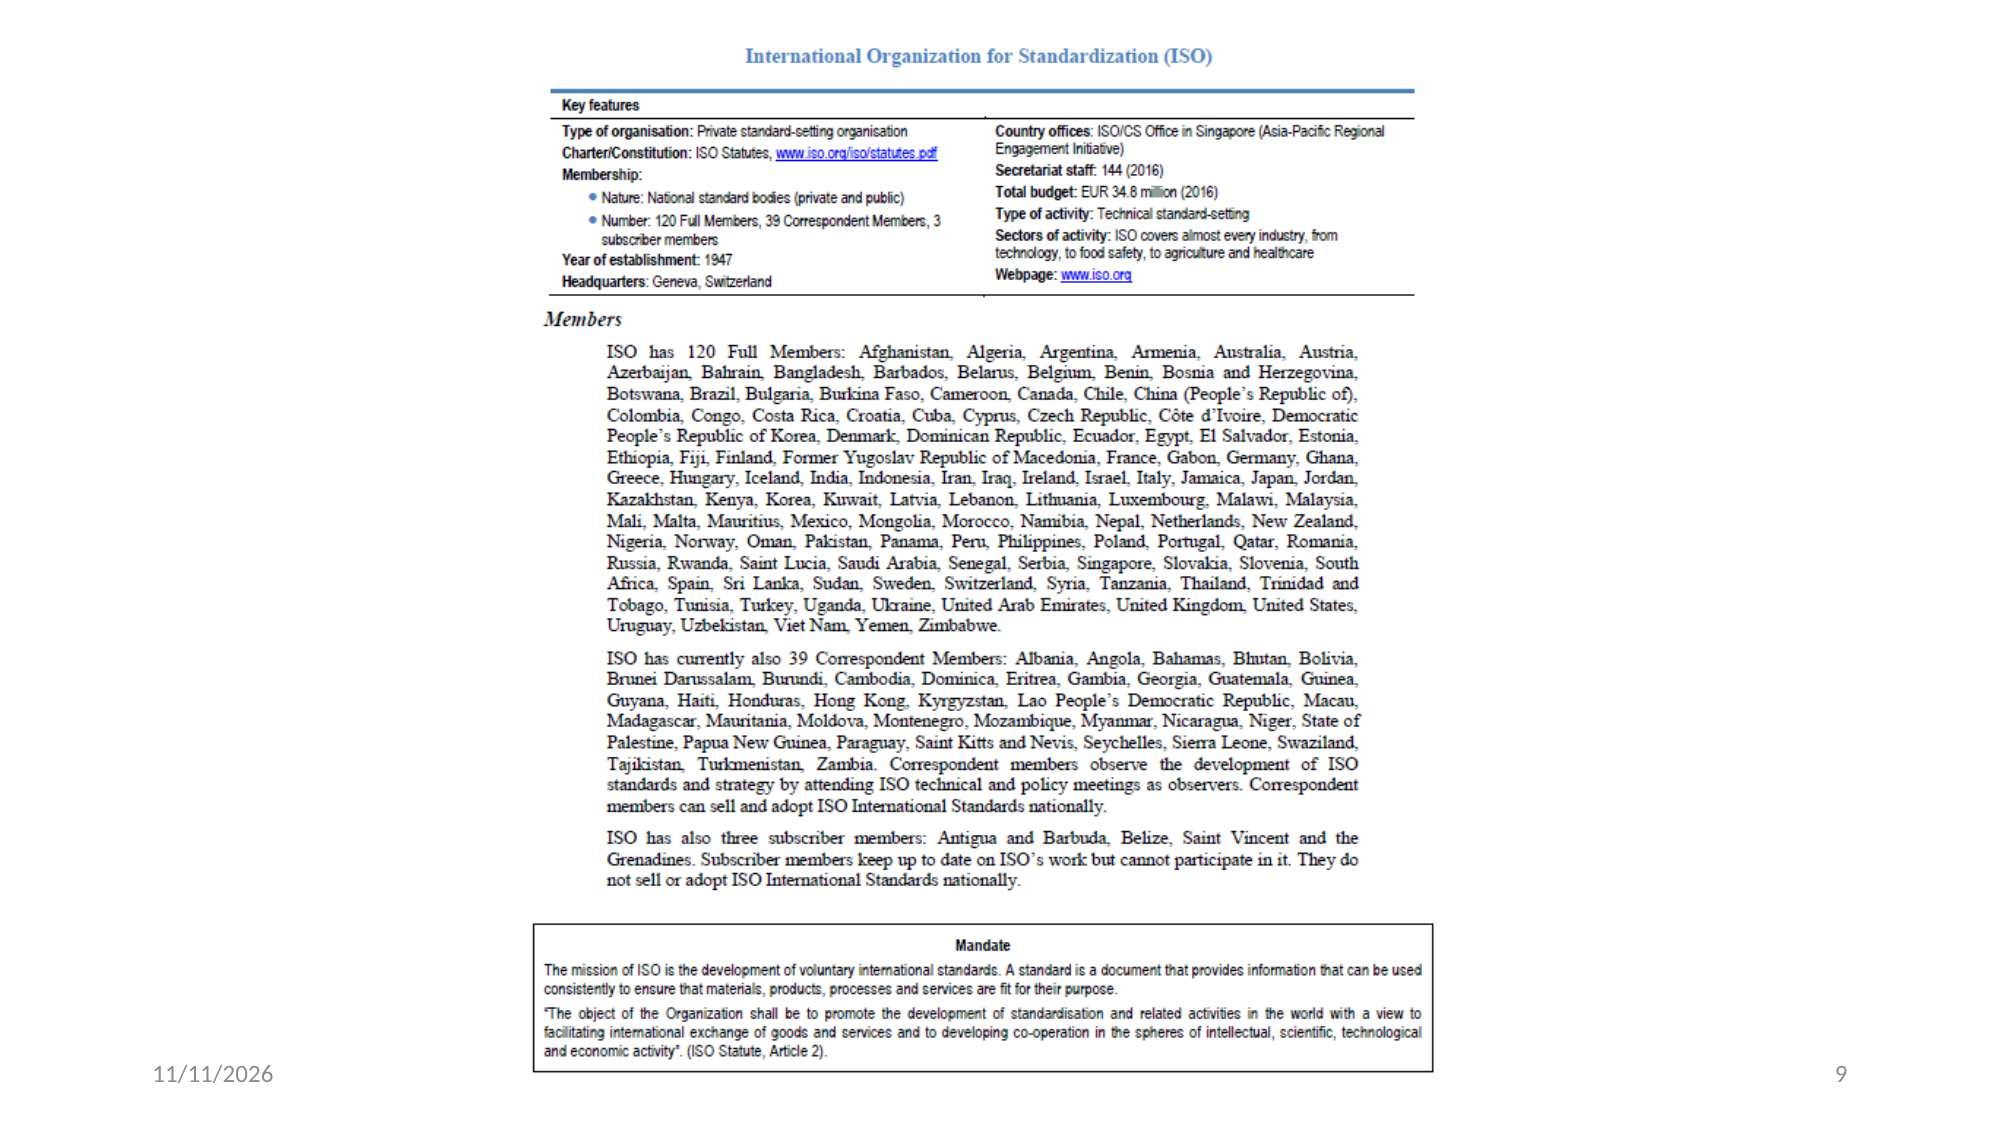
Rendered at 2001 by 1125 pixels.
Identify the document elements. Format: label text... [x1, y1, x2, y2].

picture [508, 22, 1445, 1088]
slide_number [137, 1042, 588, 1103]
slide_number 9 [1412, 1042, 1863, 1103]
